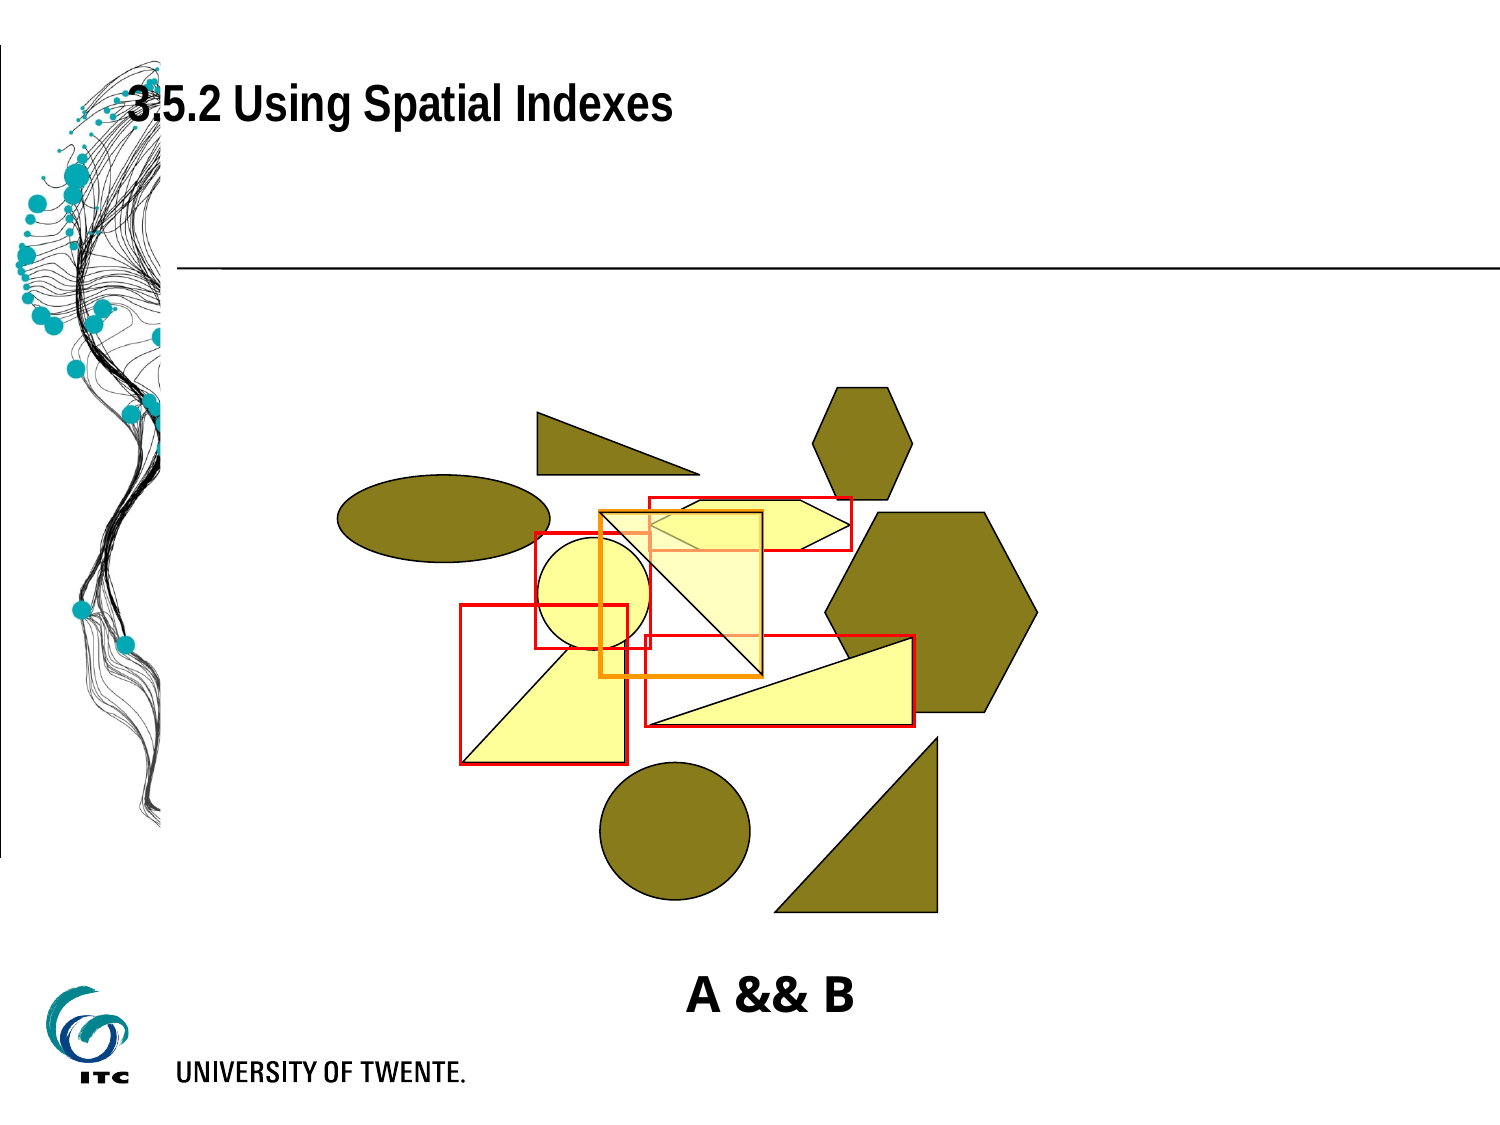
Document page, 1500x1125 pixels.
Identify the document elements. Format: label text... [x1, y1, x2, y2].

text_box [824, 512, 1038, 713]
picture [45, 985, 129, 1084]
text_box [645, 635, 915, 727]
text_box [460, 604, 628, 765]
picture [0, 45, 161, 858]
text_box [774, 737, 938, 913]
text_box [812, 387, 913, 500]
text_box [537, 412, 700, 475]
text_box [600, 514, 762, 677]
text_box [599, 512, 763, 675]
text_box [337, 474, 550, 563]
text_box A && B [672, 962, 871, 1032]
title 3.5.2 Using Spatial Indexes [112, 62, 1388, 225]
text_box [649, 497, 852, 551]
text_box [599, 762, 750, 900]
text_box [535, 533, 600, 604]
